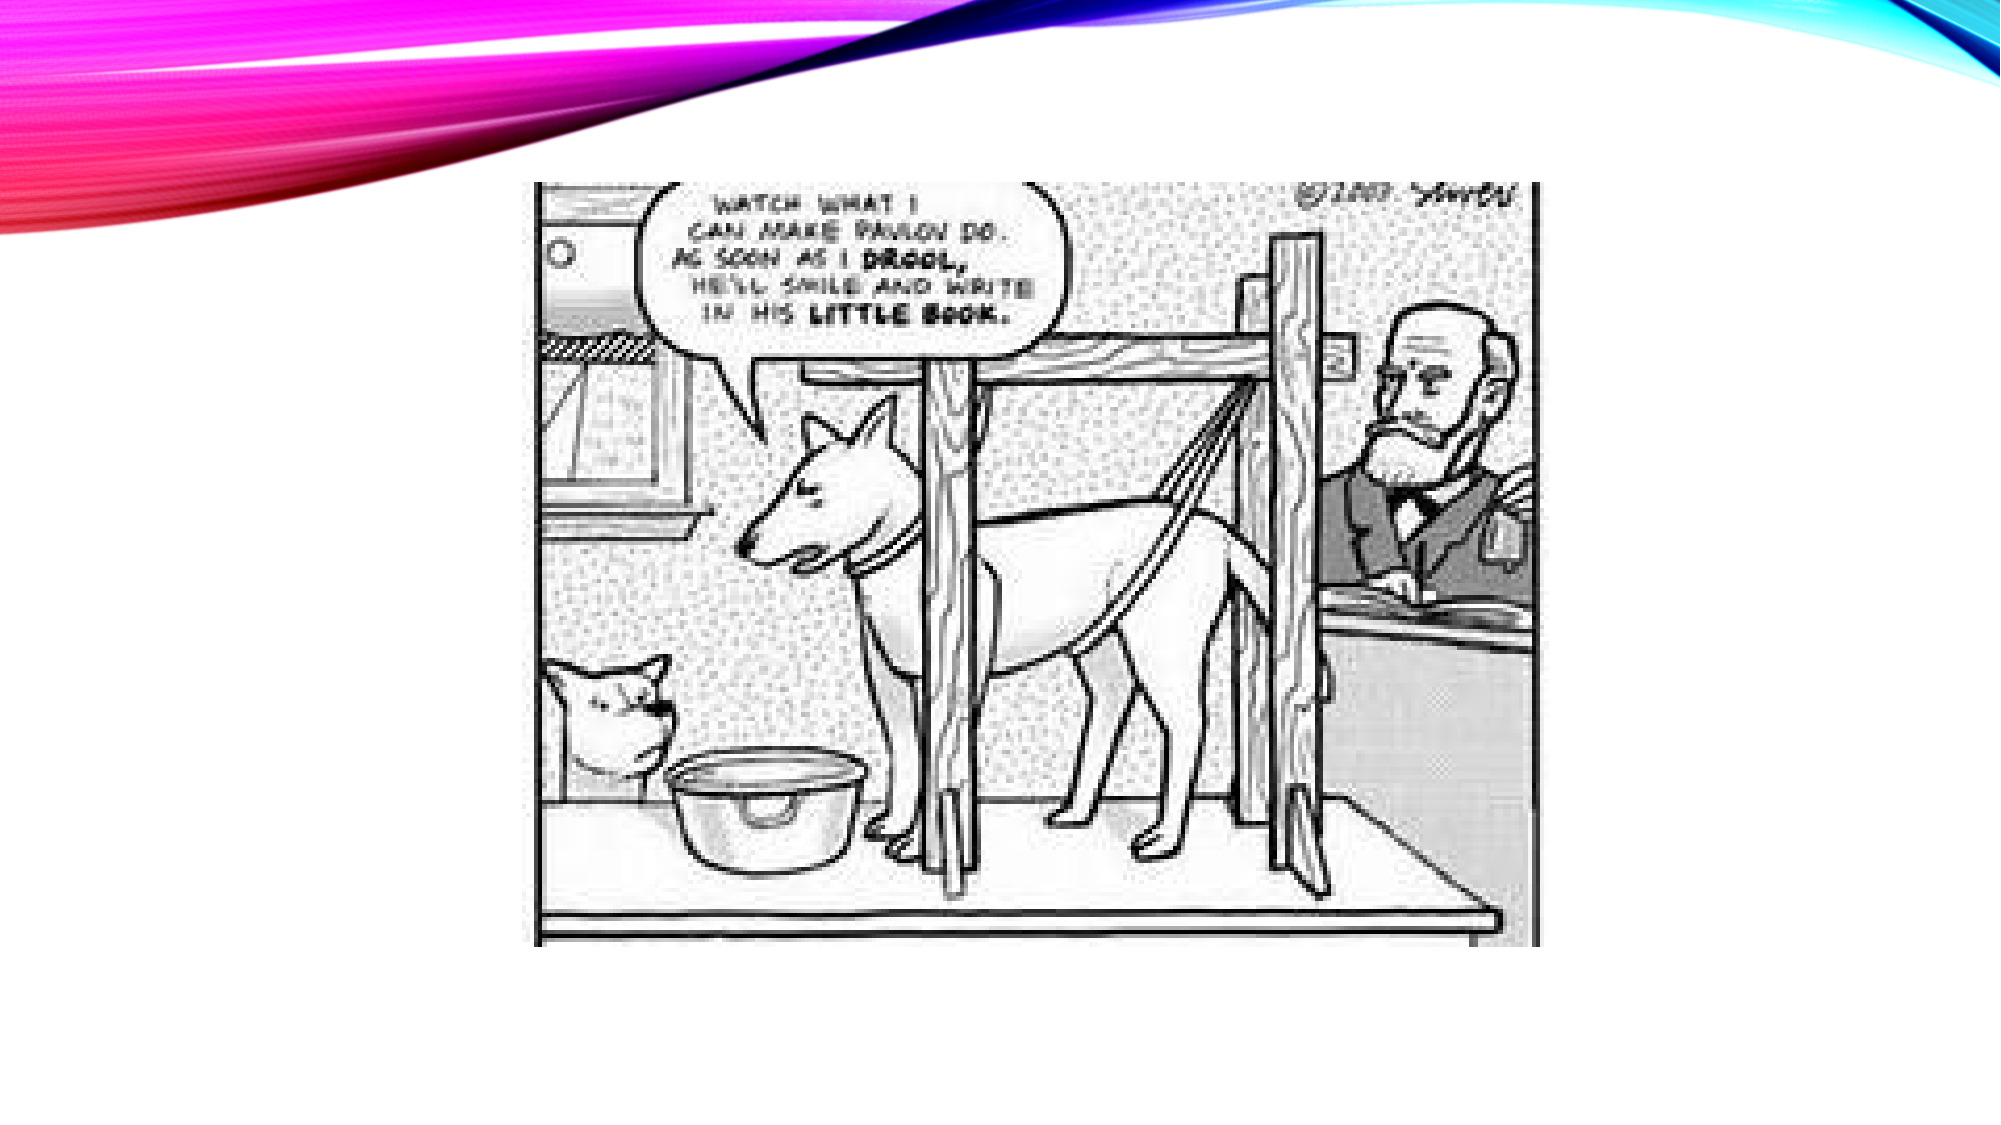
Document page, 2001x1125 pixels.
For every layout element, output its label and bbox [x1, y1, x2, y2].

picture [1890, 0, 2000, 75]
picture [1910, 0, 2000, 45]
picture [0, 0, 2000, 947]
